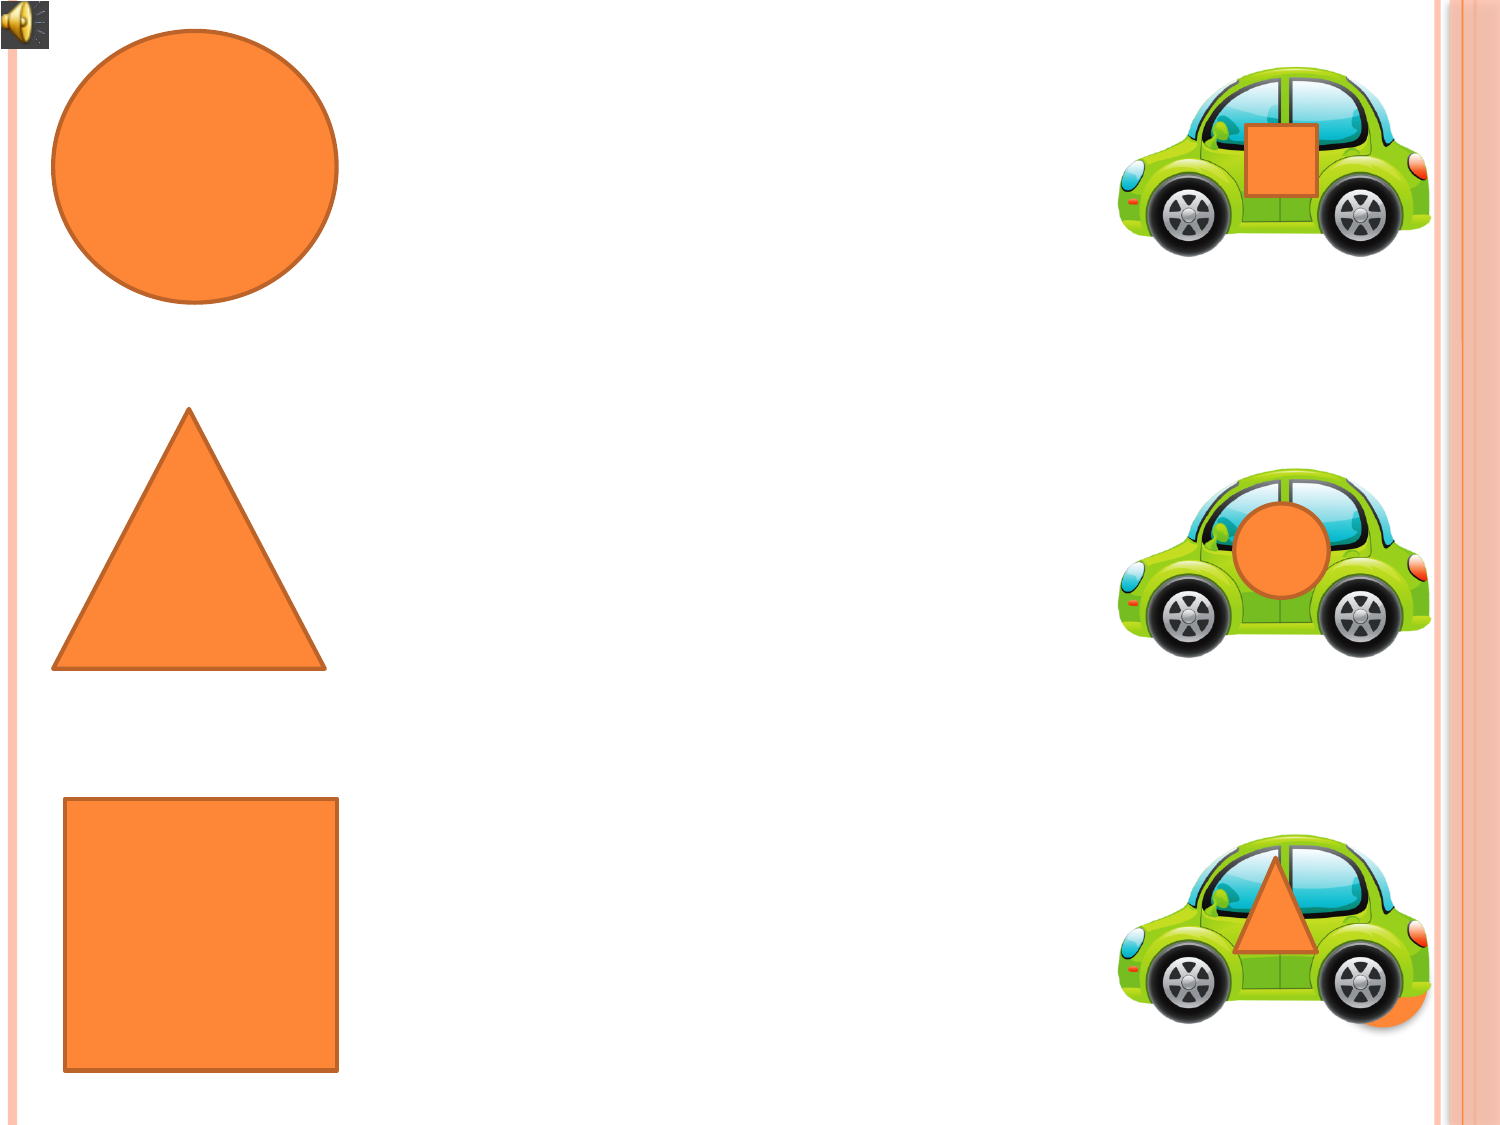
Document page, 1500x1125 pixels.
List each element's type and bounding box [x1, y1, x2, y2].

text_box [1103, 53, 1453, 268]
text_box [1103, 455, 1453, 670]
picture [0, 0, 51, 51]
text_box [51, 406, 327, 671]
text_box [63, 797, 339, 1073]
text_box [1103, 821, 1453, 1036]
text_box [50, 28, 339, 305]
